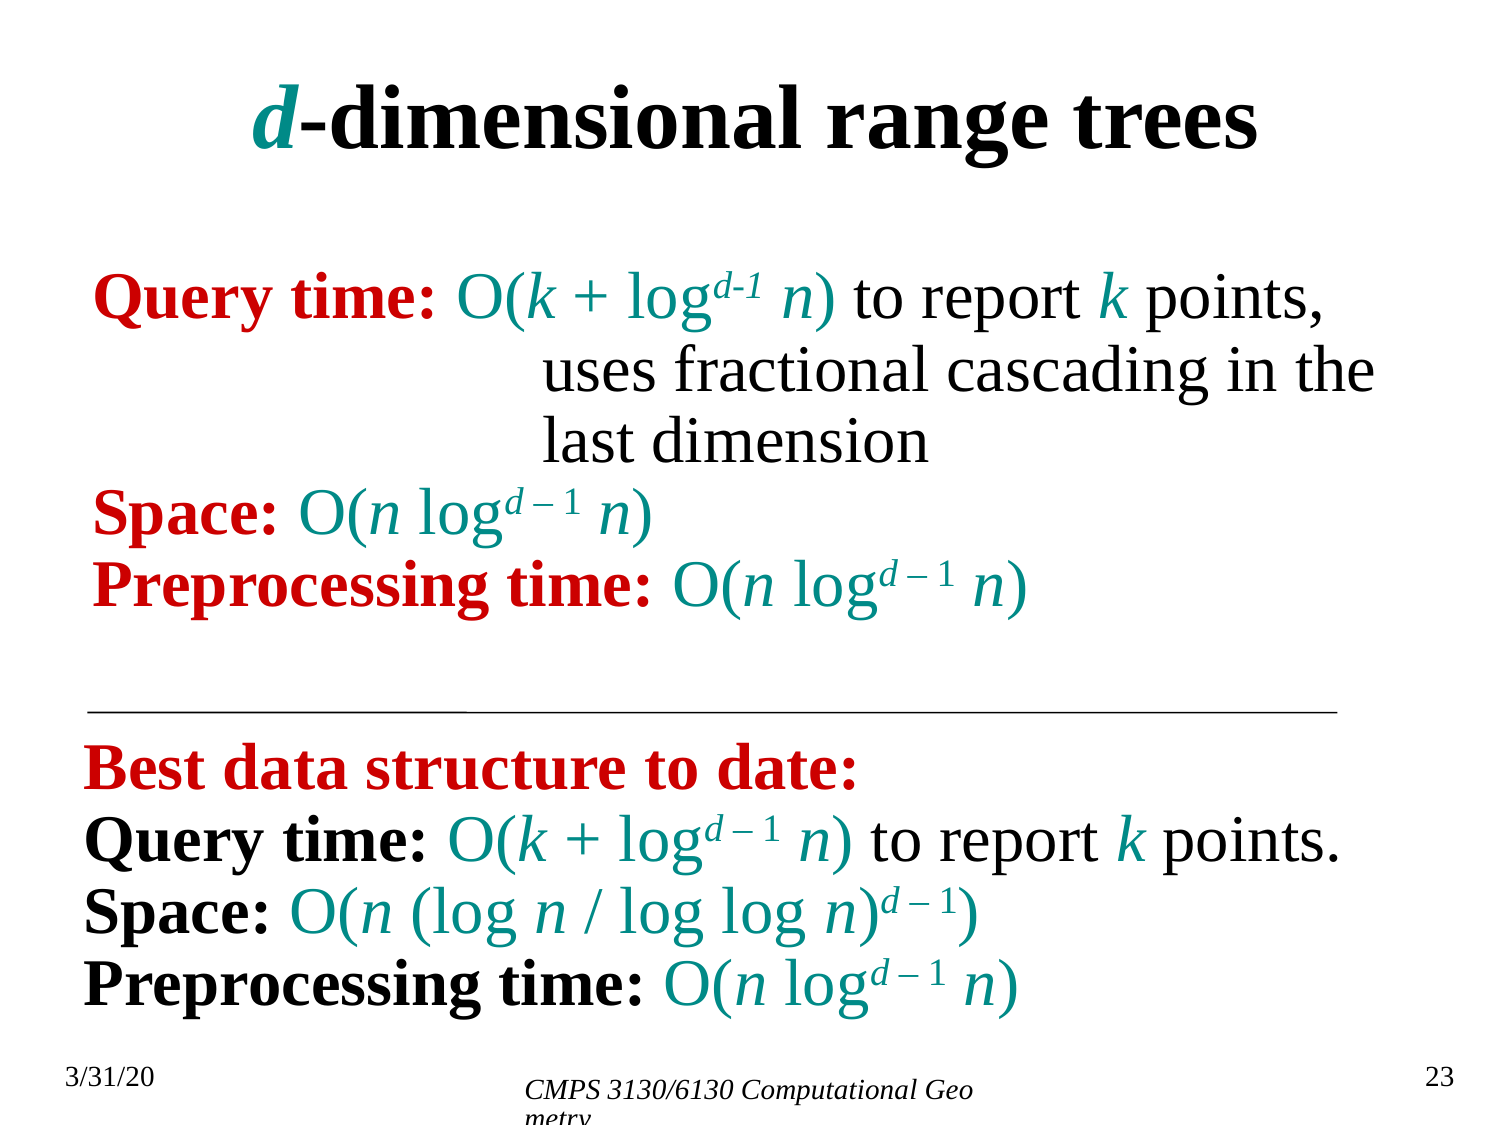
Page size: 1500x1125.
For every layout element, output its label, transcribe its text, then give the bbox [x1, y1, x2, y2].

footer CMPS 3130/6130 Computational Geometry [509, 1062, 991, 1114]
title d-dimensional range trees [237, 24, 1476, 213]
text_box Best data structure to date: Query time: O(k + logd – 1 n) to report k points. Space: O(n (log n / log log n)d – 1) Preprocessing time: O(n logd – 1 n) [68, 724, 1425, 1028]
text_box Query time: O(k + logd-1 n) to report k points, uses fractional cascading in the last dimension Space: O(n logd – 1 n) Preprocessing time: O(n logd – 1 n) [77, 254, 1410, 629]
